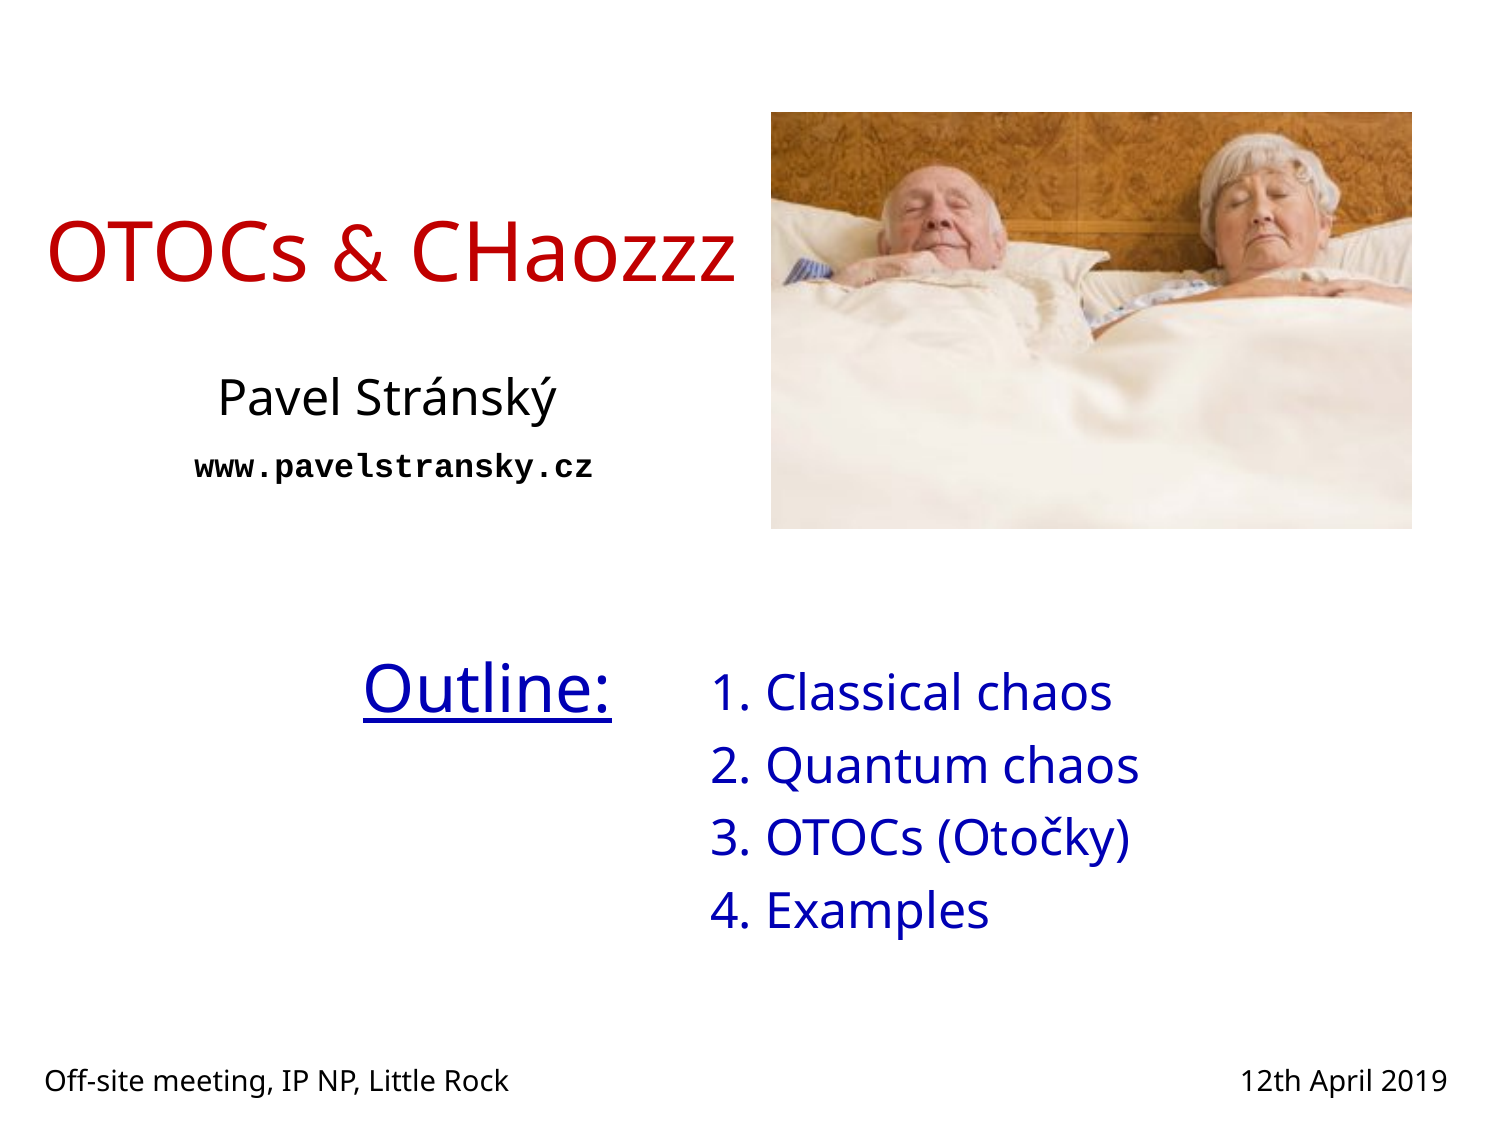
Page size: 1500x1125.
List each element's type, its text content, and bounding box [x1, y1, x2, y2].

text_box OTOCs & CHaozzz [13, 189, 766, 306]
text_box Off-site meeting, IP NP, Little Rock [29, 1055, 1178, 1105]
text_box Outline: [334, 638, 641, 734]
text_box www.pavelstransky.cz [38, 437, 751, 492]
text_box Pavel Stránský [0, 357, 766, 433]
text_box 1. Classical chaos 2. Quantum chaos 3. OTOCs (Otočky) 4. Examples [695, 653, 1230, 946]
text_box 12th April 2019 [1225, 1055, 1463, 1105]
picture [771, 112, 1412, 529]
